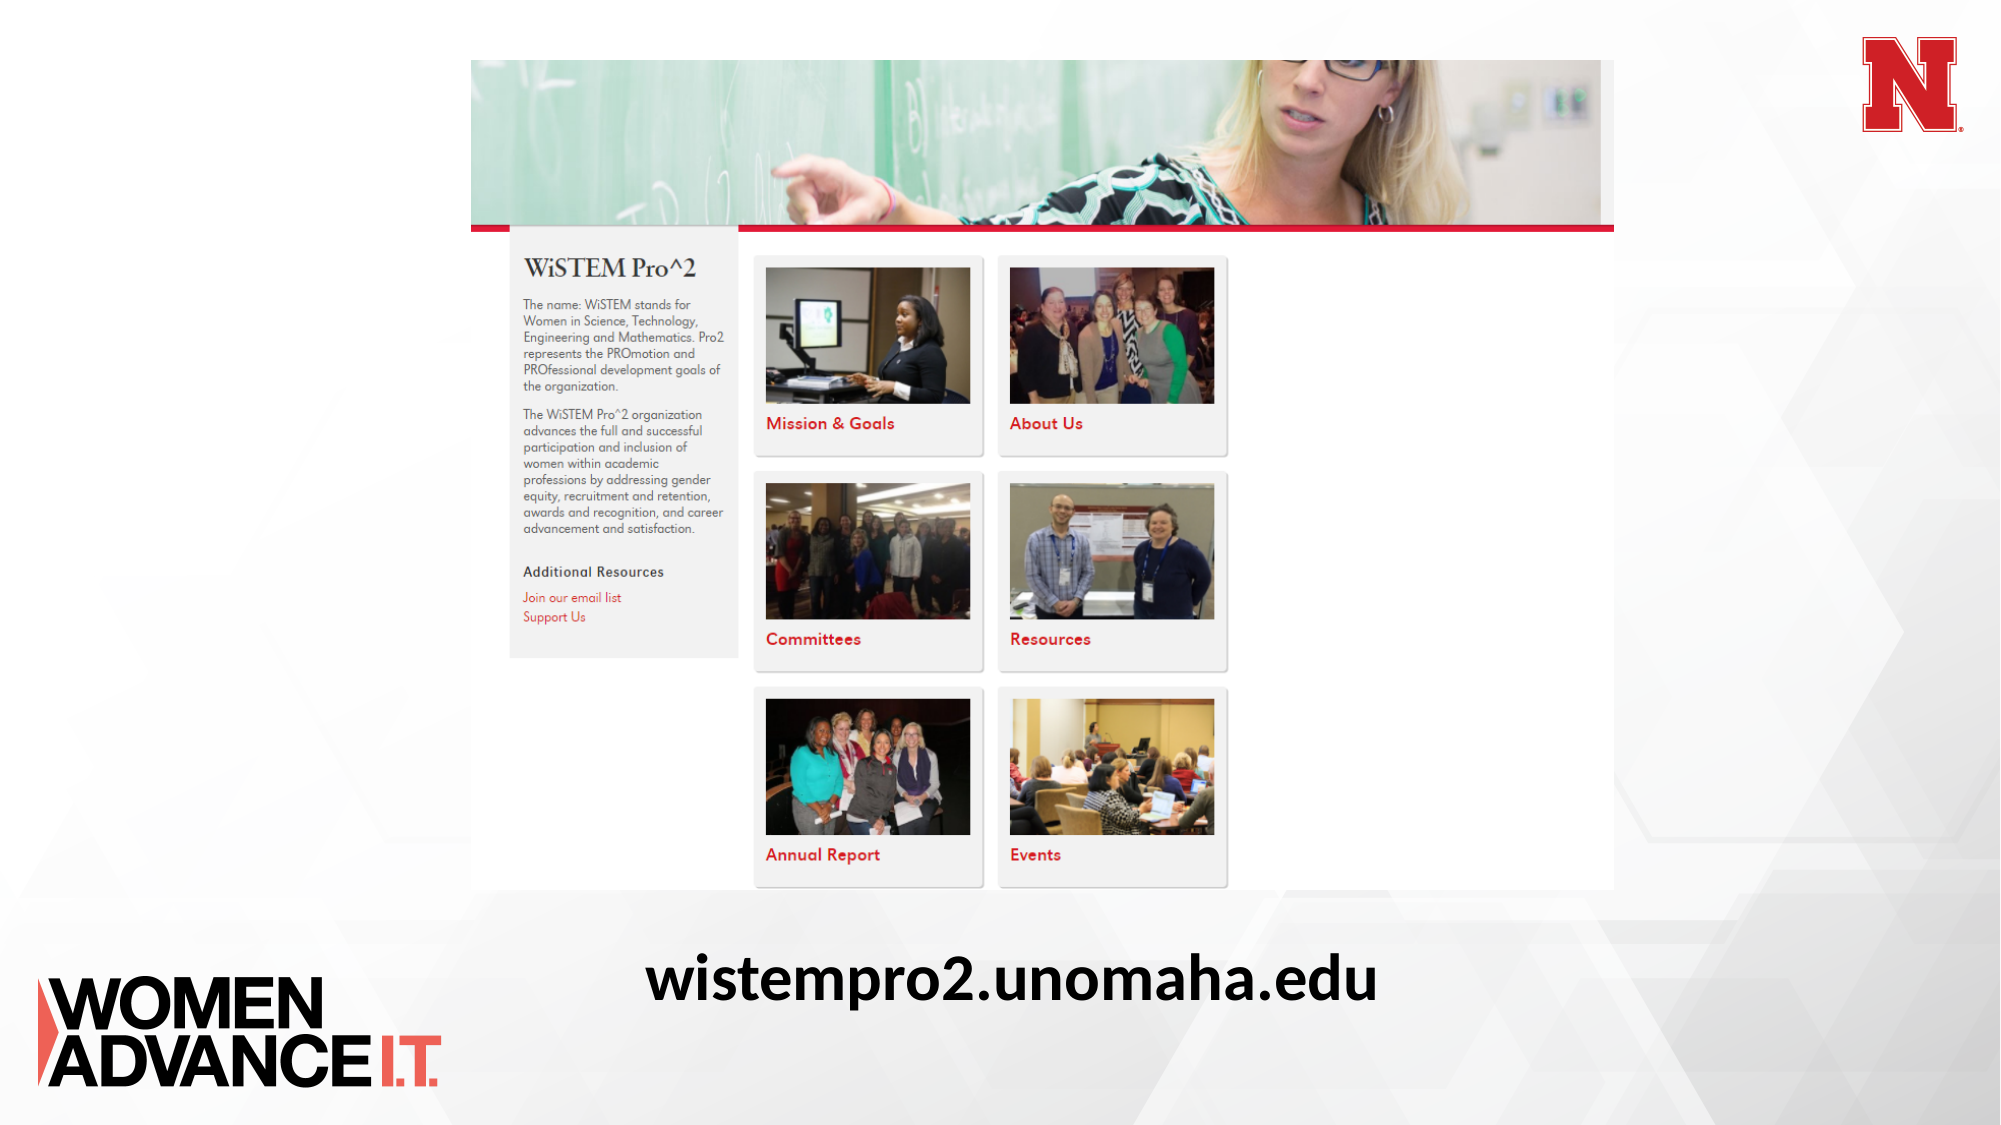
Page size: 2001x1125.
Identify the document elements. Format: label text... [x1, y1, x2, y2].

text_box wistempro2.unomaha.edu [262, 926, 1763, 1022]
picture [0, 0, 2001, 1125]
